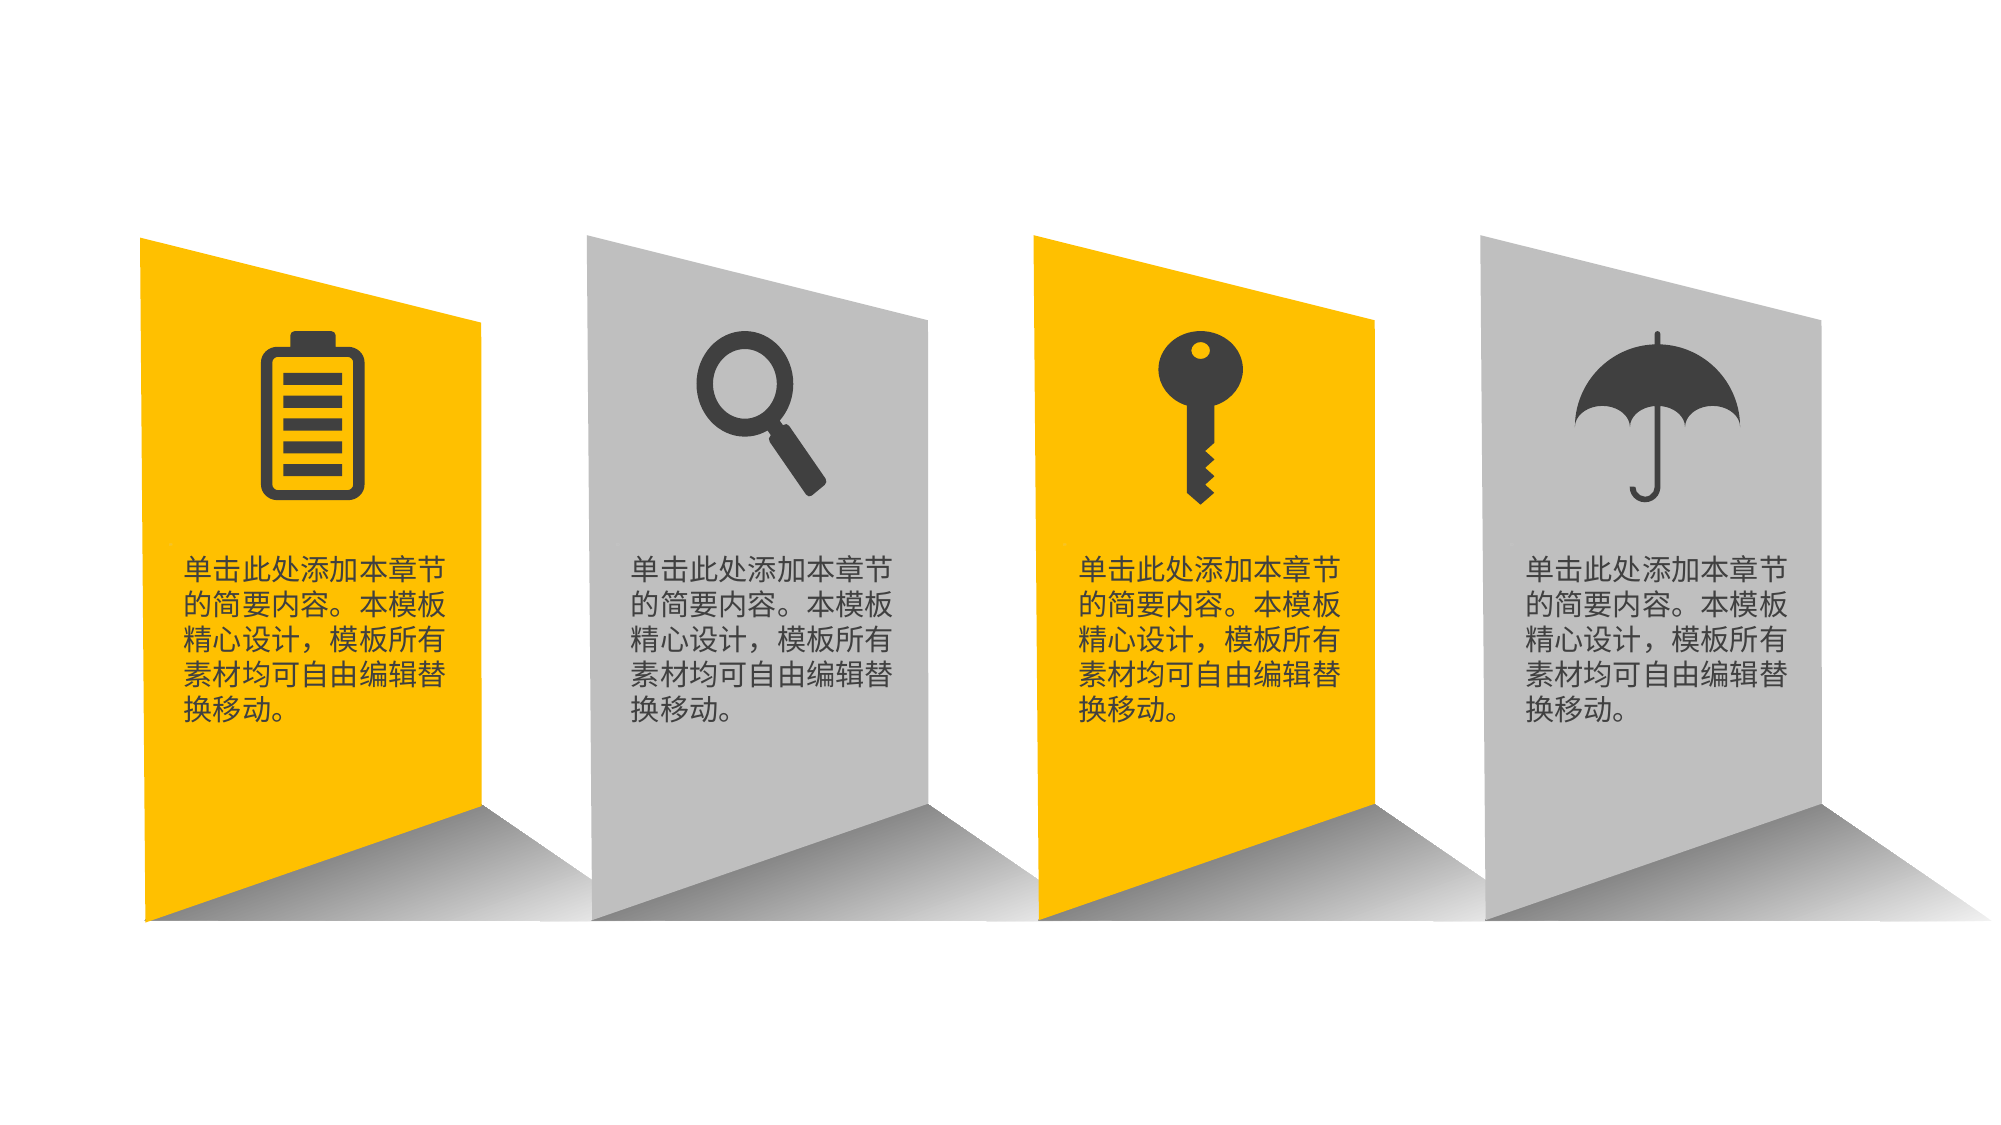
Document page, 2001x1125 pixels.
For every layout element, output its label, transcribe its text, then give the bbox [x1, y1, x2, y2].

text_box [1479, 233, 1823, 922]
text_box [154, 804, 656, 923]
text_box [585, 233, 930, 922]
text_box [1032, 233, 1377, 922]
text_box [1487, 804, 1996, 923]
text_box [1573, 329, 1743, 504]
text_box [593, 804, 1102, 923]
text_box [1040, 804, 1549, 923]
text_box 单击此处添加本章节的简要内容。本模板精心设计，模板所有素材均可自由编辑替换移动。 [169, 543, 477, 734]
text_box [138, 236, 483, 925]
text_box [259, 330, 366, 502]
text_box 单击此处添加本章节的简要内容。本模板精心设计，模板所有素材均可自由编辑替换移动。 [1510, 543, 1819, 734]
text_box 单击此处添加本章节的简要内容。本模板精心设计，模板所有素材均可自由编辑替换移动。 [1063, 543, 1372, 734]
text_box 单击此处添加本章节的简要内容。本模板精心设计，模板所有素材均可自由编辑替换移动。 [616, 543, 925, 734]
text_box [695, 330, 828, 498]
text_box [1157, 330, 1244, 507]
